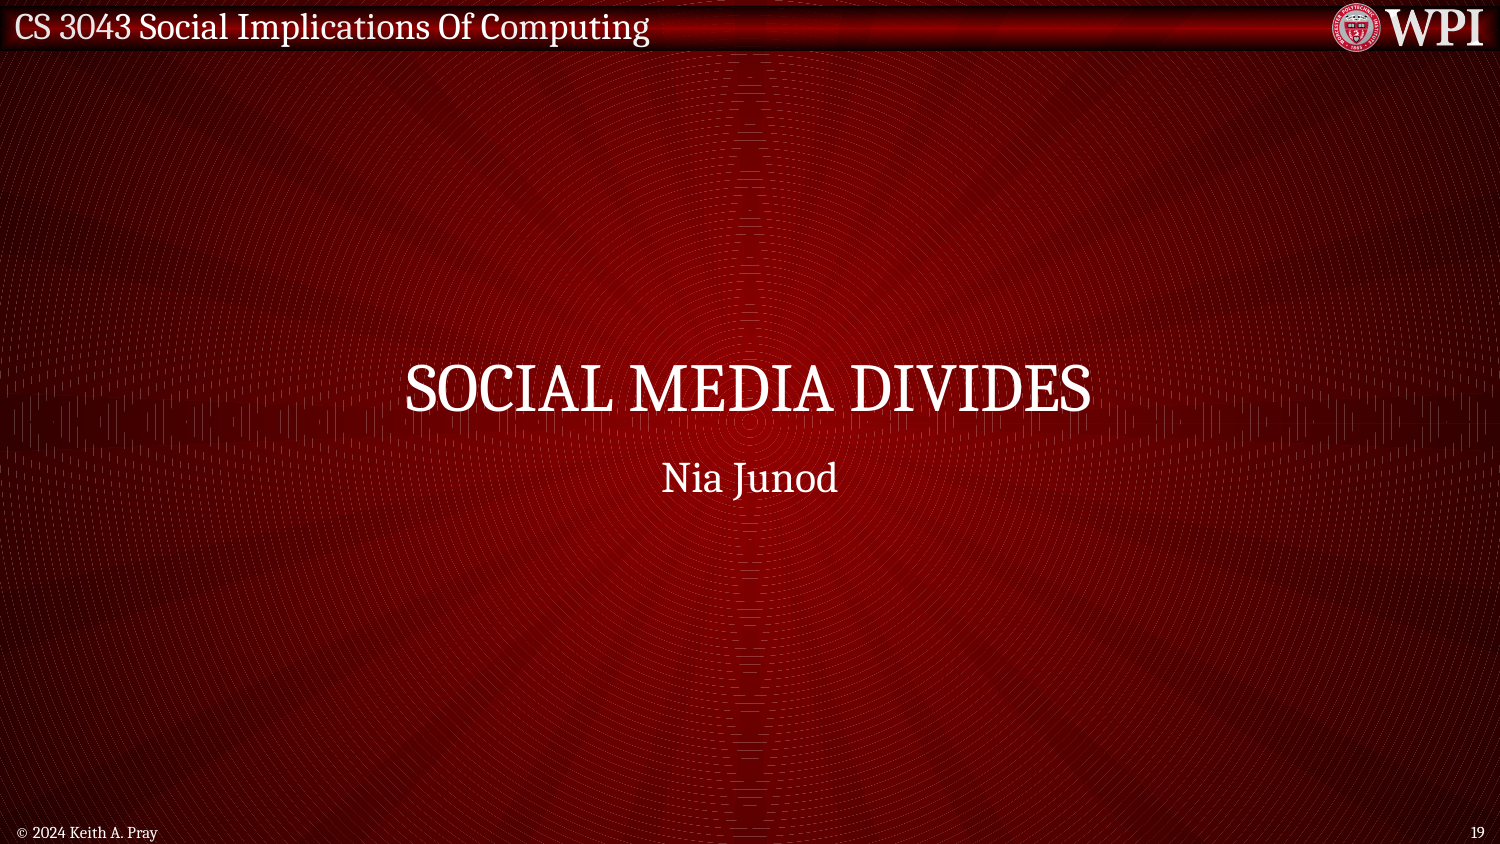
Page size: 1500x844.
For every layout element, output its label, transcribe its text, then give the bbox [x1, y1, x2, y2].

footer © 2024 Keith A. Pray [0, 819, 913, 844]
list Nia Junod [150, 446, 1350, 572]
slide_number 19 [1397, 819, 1500, 844]
picture [1332, 3, 1483, 52]
title Social Media Divides [150, 187, 1350, 433]
